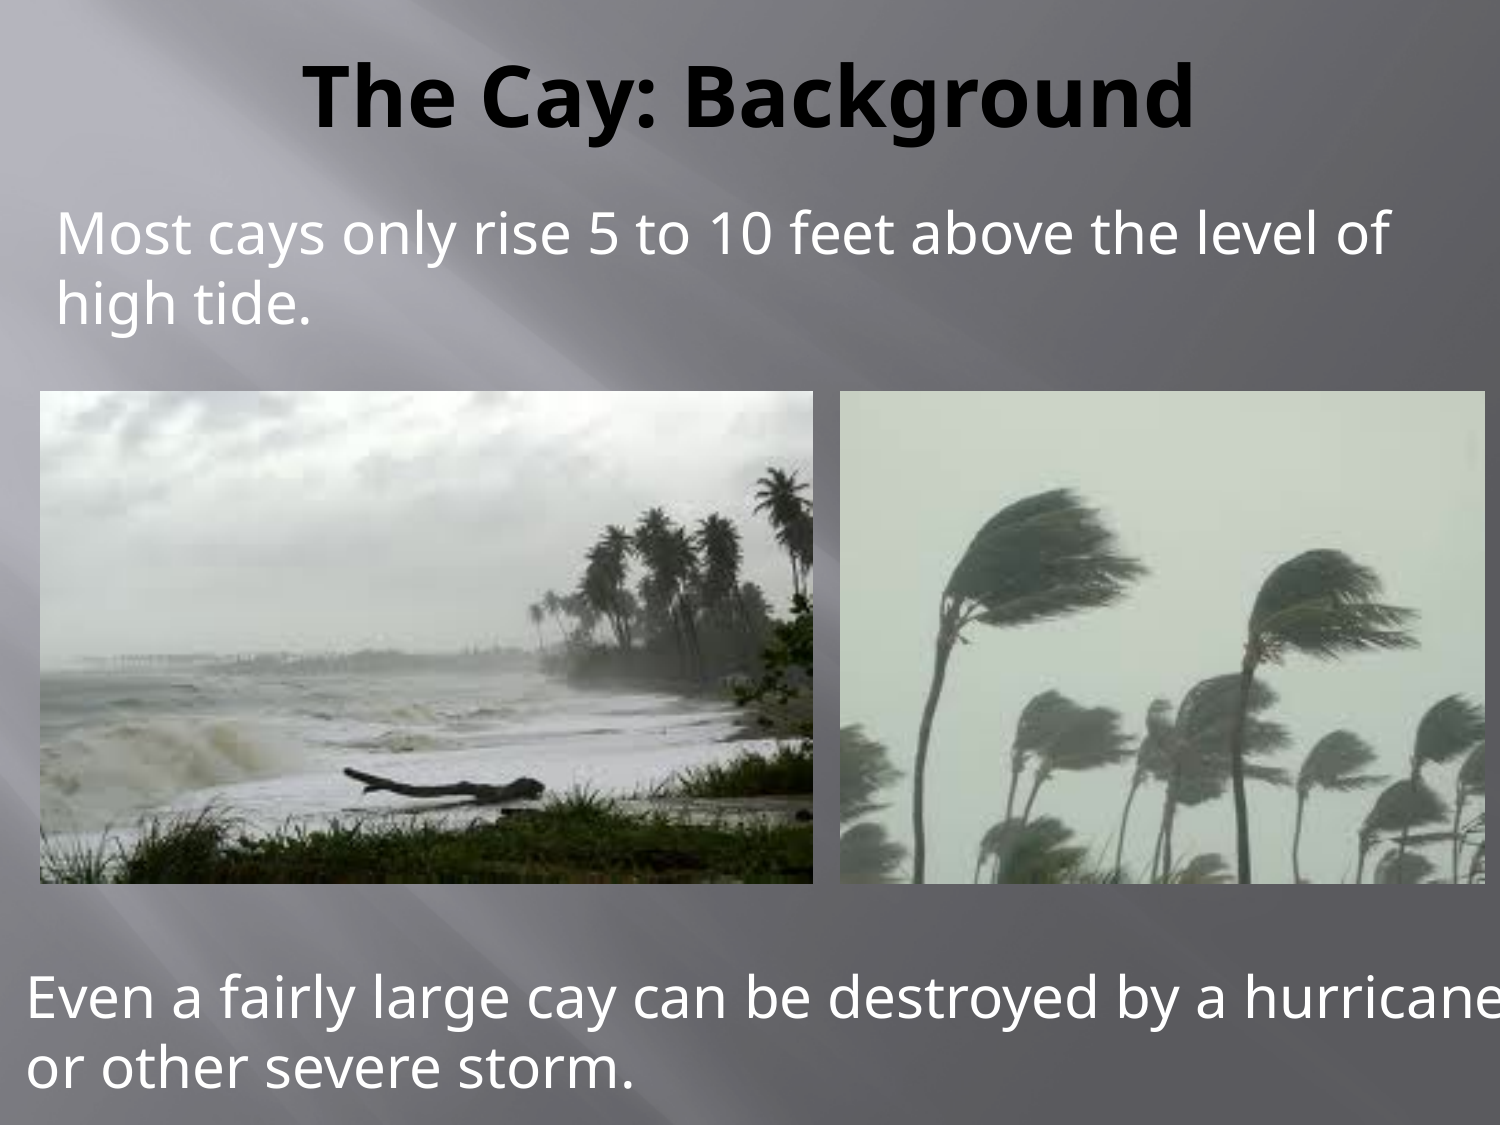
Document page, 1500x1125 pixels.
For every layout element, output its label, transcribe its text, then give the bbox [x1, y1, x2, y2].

text_box Even a fairly large cay can be destroyed by a hurricane or other severe storm. [11, 952, 1500, 1108]
picture [40, 391, 813, 884]
text_box Most cays only rise 5 to 10 feet above the level of high tide. [40, 188, 1425, 344]
picture [840, 391, 1485, 884]
title The Cay: Background [75, 0, 1425, 188]
